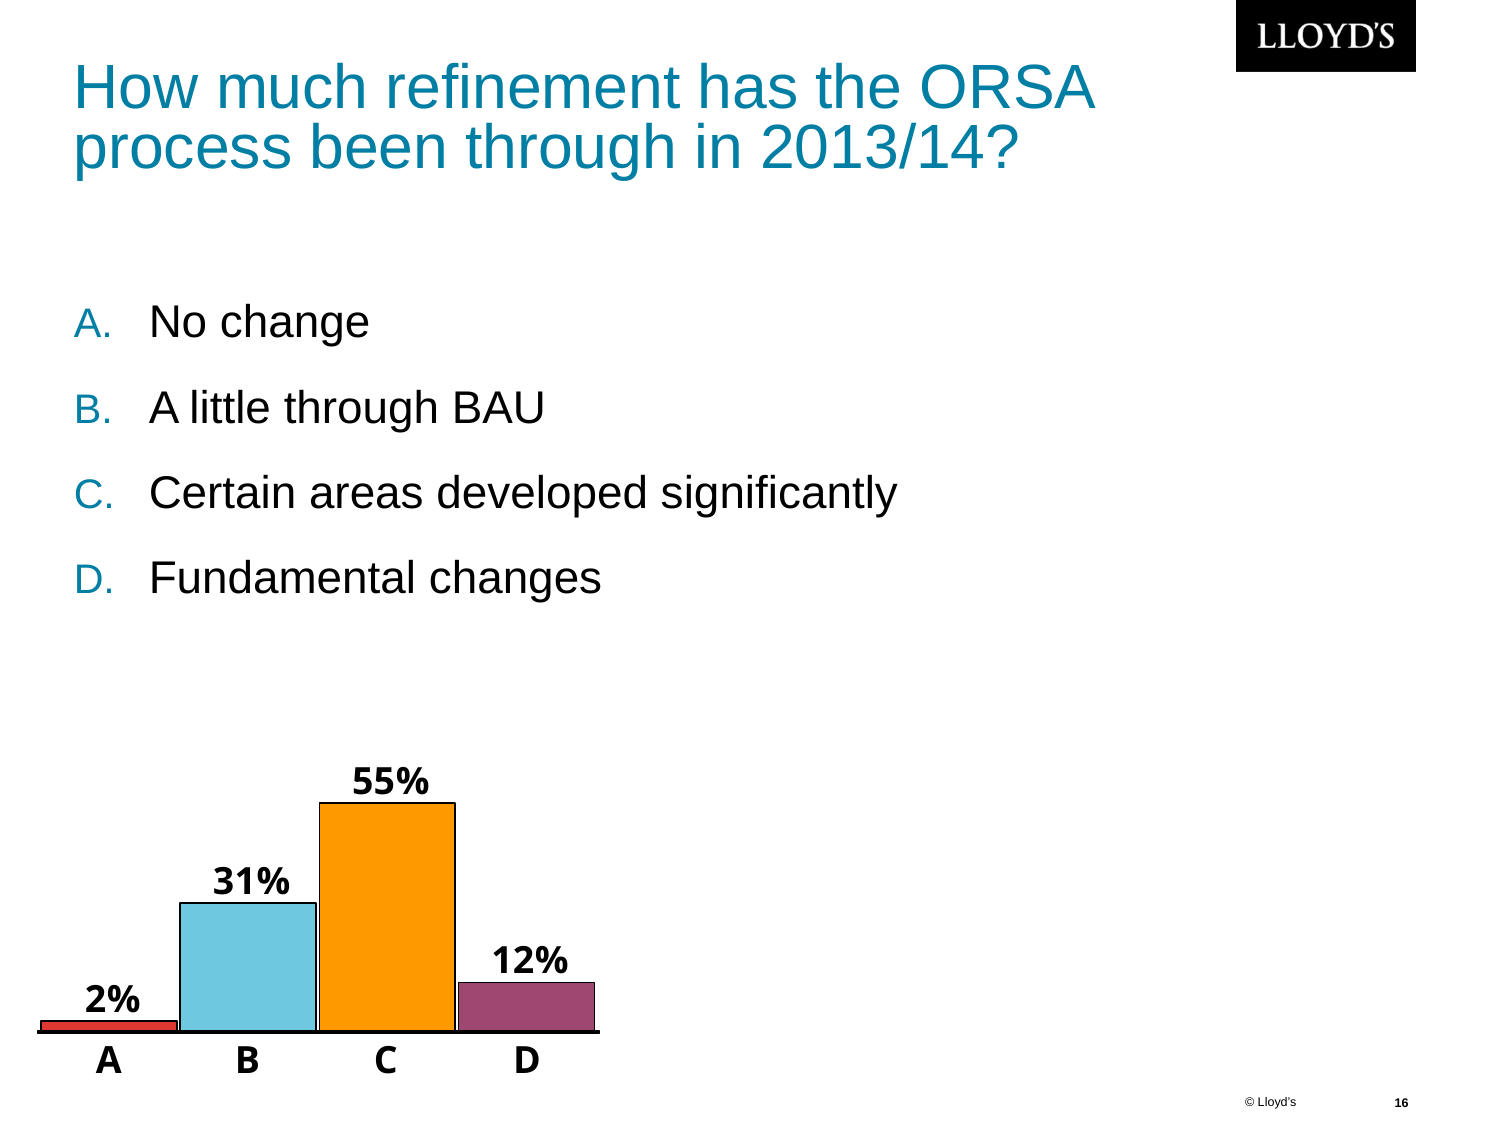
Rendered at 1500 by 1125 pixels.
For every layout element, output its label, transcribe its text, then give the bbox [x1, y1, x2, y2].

title How much refinement has the ORSA process been through in 2013/14? [73, 54, 1441, 185]
list No change A little through BAU Certain areas developed significantly Fundamental changes [73, 206, 1441, 1016]
picture [1236, 0, 1416, 54]
